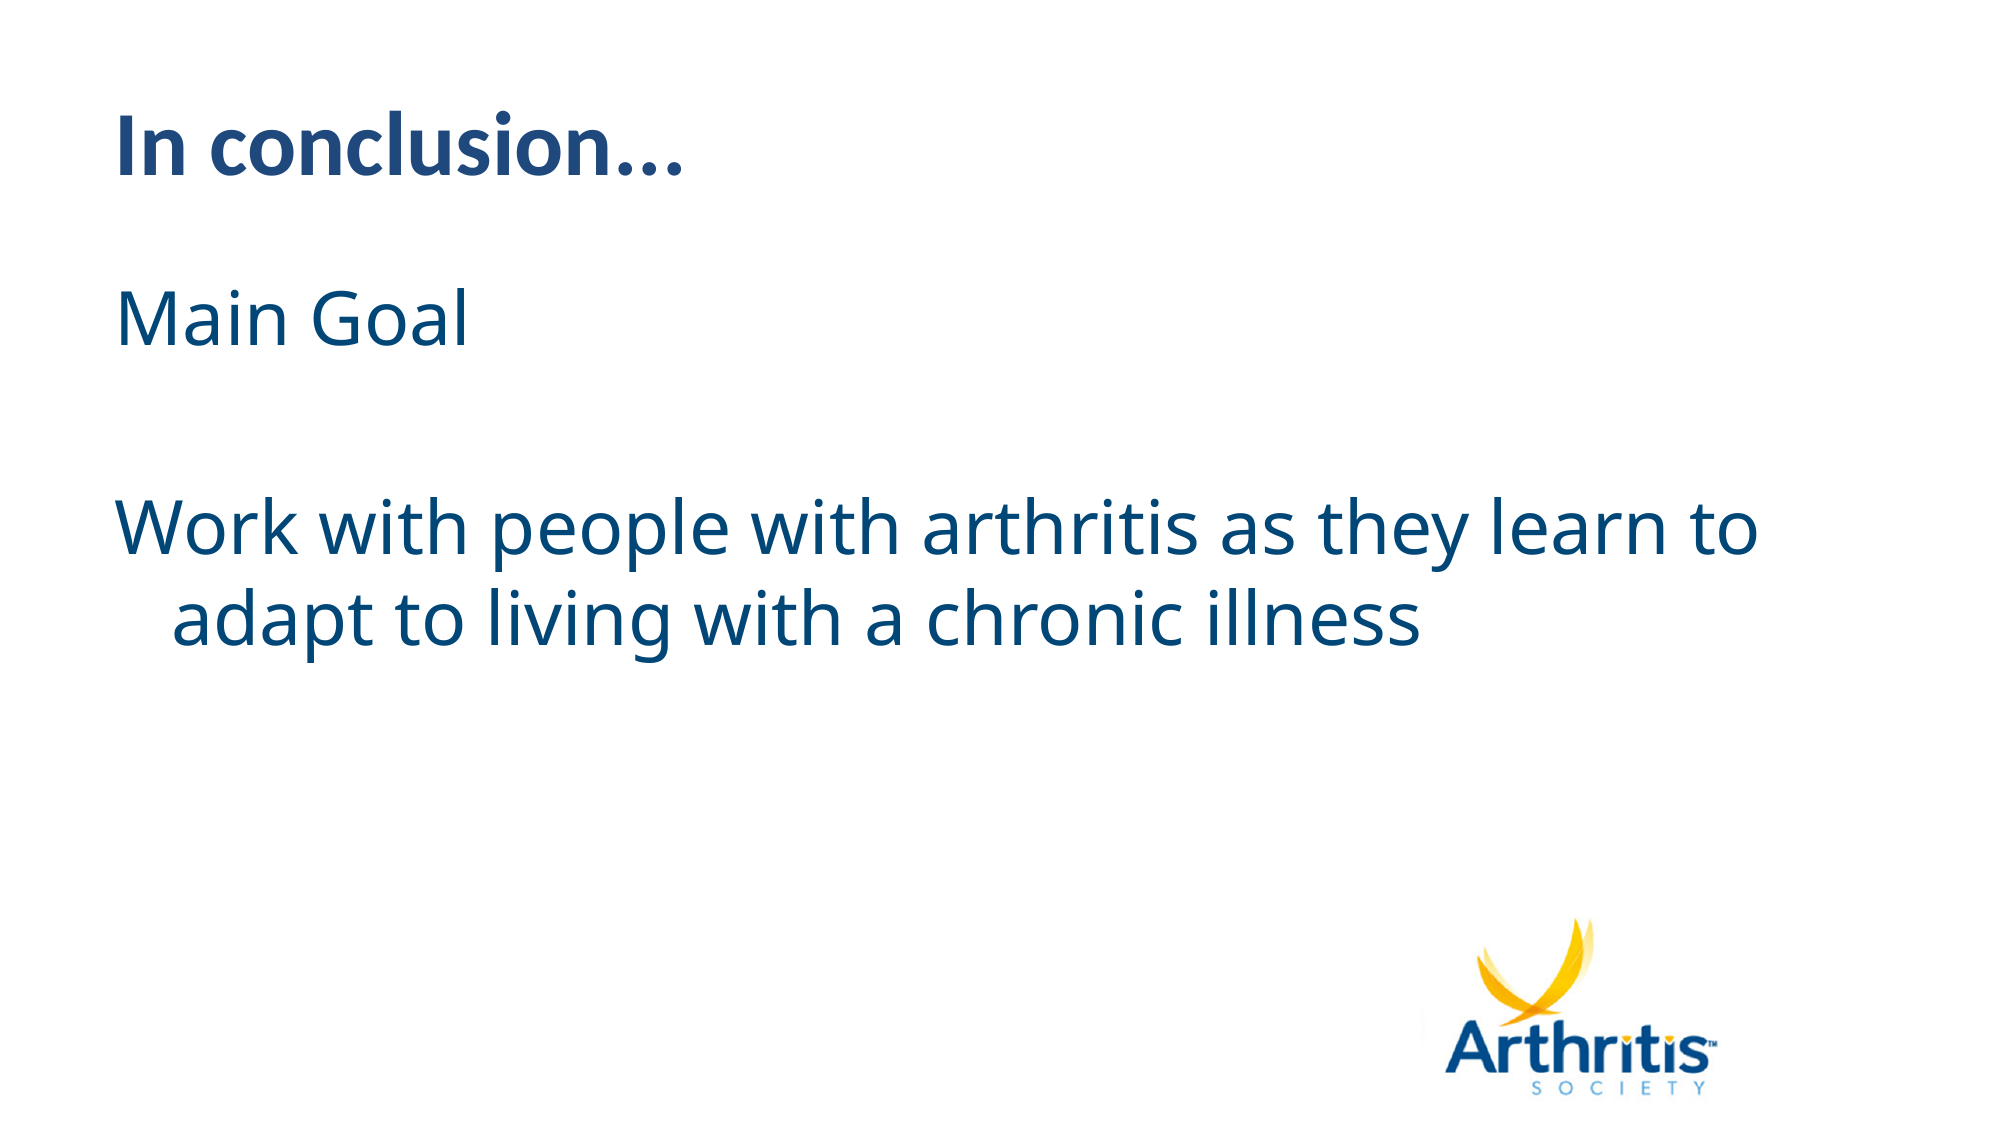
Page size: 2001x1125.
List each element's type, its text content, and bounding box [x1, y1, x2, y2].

picture [1421, 887, 1751, 1125]
title In conclusion... [99, 45, 1900, 233]
list Main Goal Work with people with arthritis as they learn to adapt to living with a chronic illness [99, 262, 1900, 1005]
